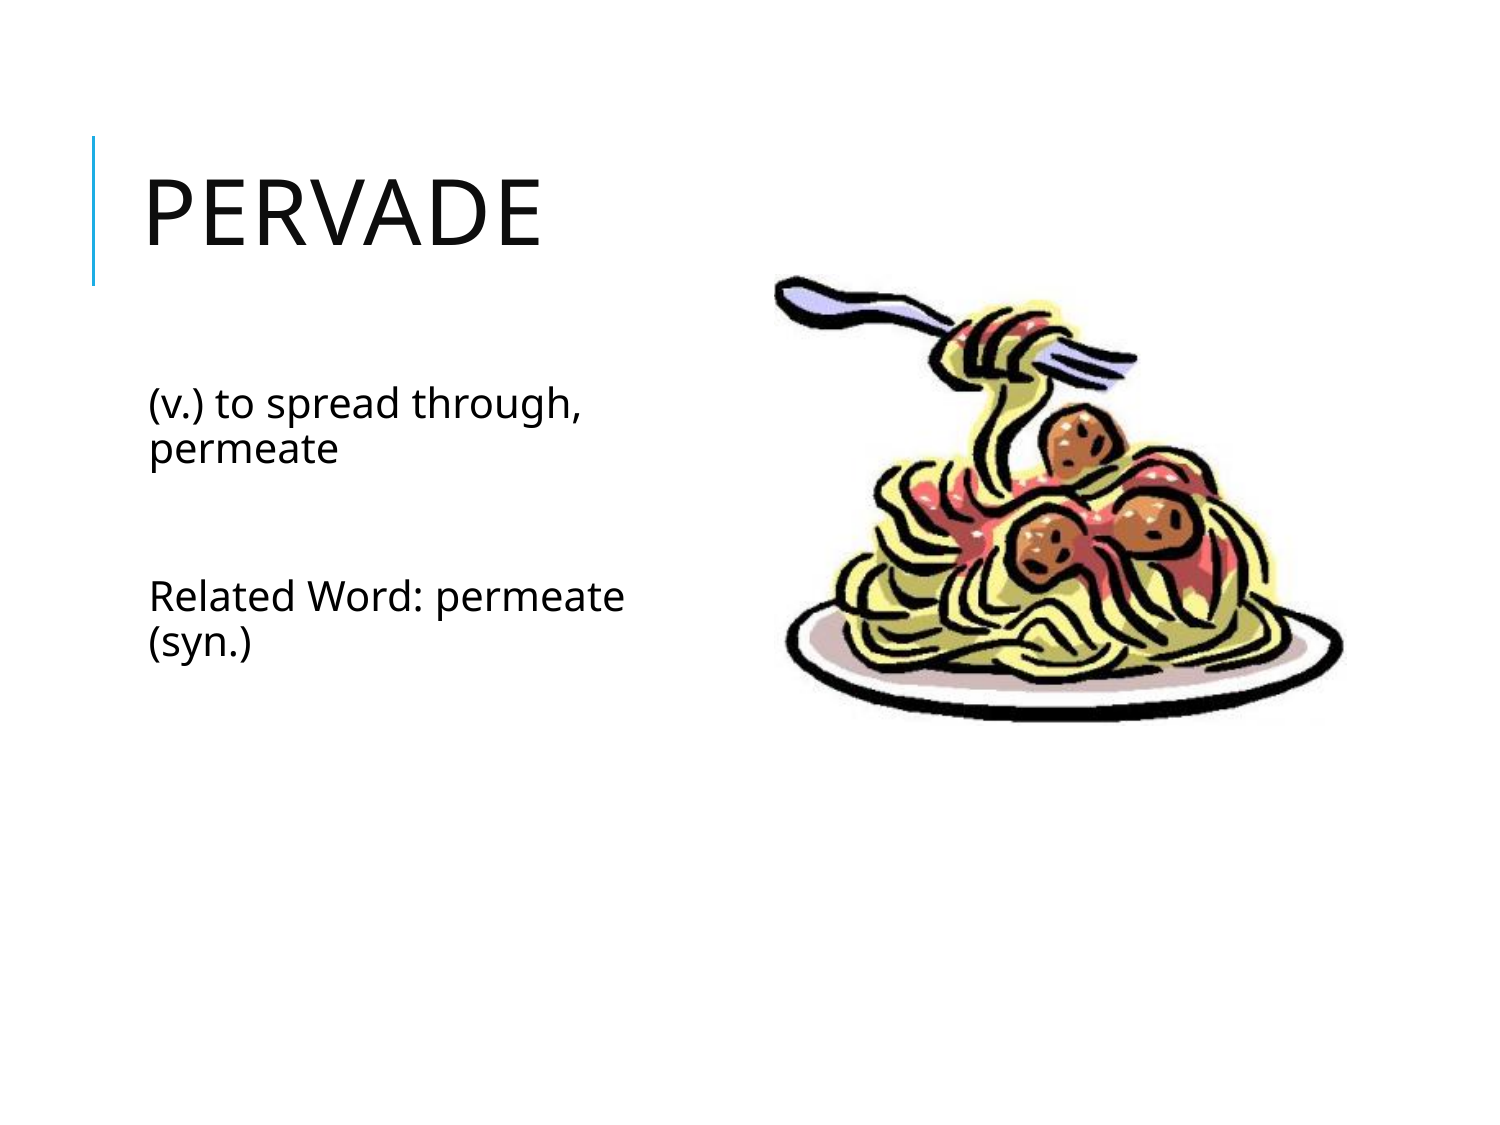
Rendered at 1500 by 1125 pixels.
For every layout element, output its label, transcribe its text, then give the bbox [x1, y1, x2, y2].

list (v.) to spread through, permeate Related Word: permeate (syn.) [126, 375, 711, 1035]
picture [774, 274, 1348, 727]
title Pervade [126, 96, 1322, 342]
